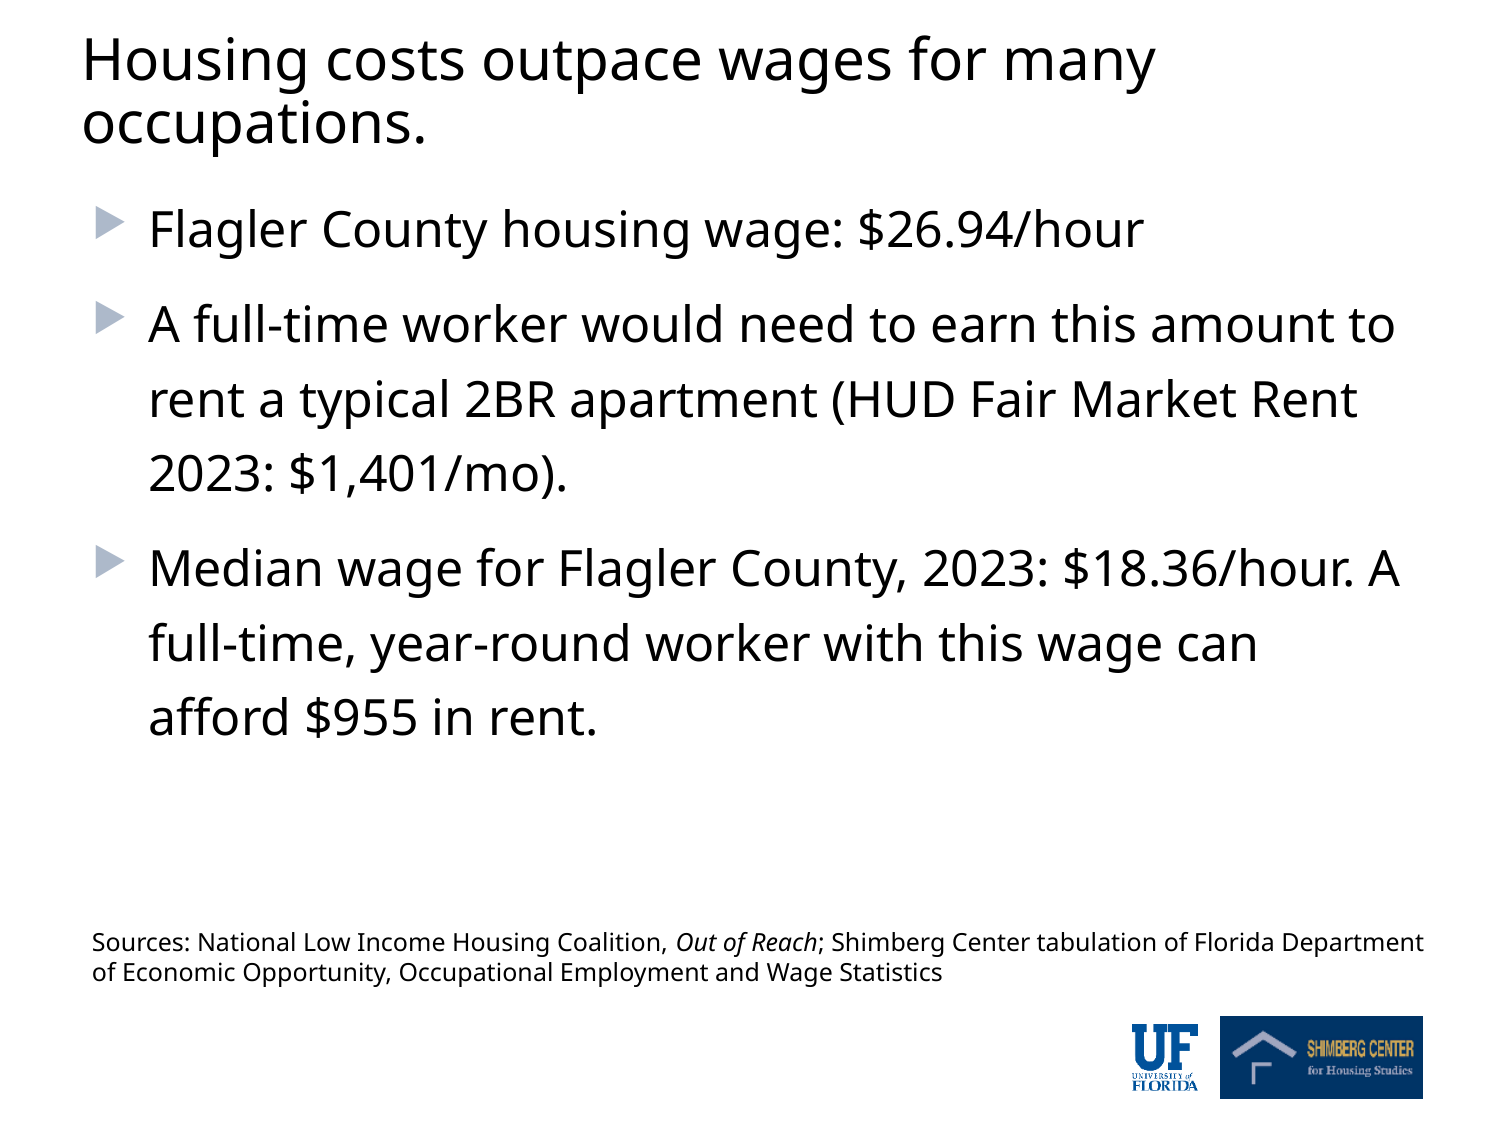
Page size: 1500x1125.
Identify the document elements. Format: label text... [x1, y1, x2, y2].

text_box Sources: National Low Income Housing Coalition, Out of Reach; Shimberg Center tabulation of Florida Department of Economic Opportunity, Occupational Employment and Wage Statistics [77, 919, 1446, 994]
text_box Flagler County housing wage: $26.94/hour A full-time worker would need to earn this amount to rent a typical 2BR apartment (HUD Fair Market Rent 2023: $1,401/mo). Median wage for Flagler County, 2023: $18.36/hour. A full-time, year-round worker with this wage can afford $955 in rent. [77, 175, 1423, 757]
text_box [1132, 1016, 1423, 1099]
title Housing costs outpace wages for many occupations. [66, 39, 1346, 148]
